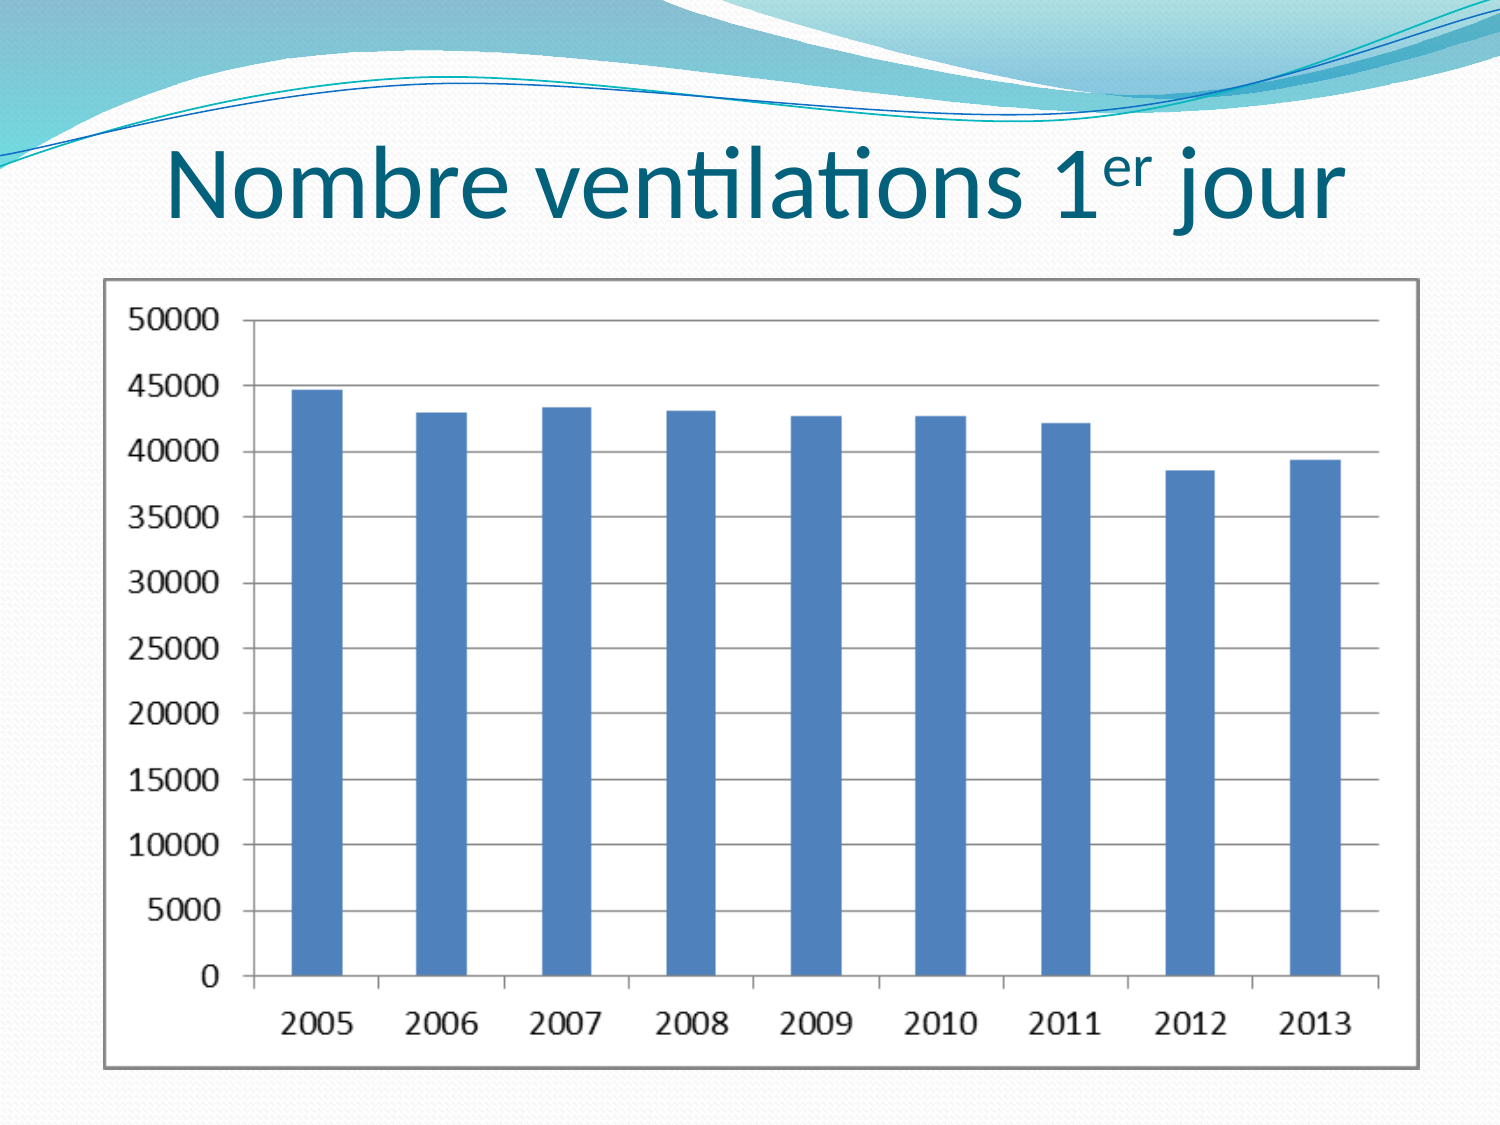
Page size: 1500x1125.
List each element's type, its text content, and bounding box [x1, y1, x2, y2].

title Nombre ventilations 1er jour [74, 51, 1438, 240]
picture [102, 278, 1420, 1070]
